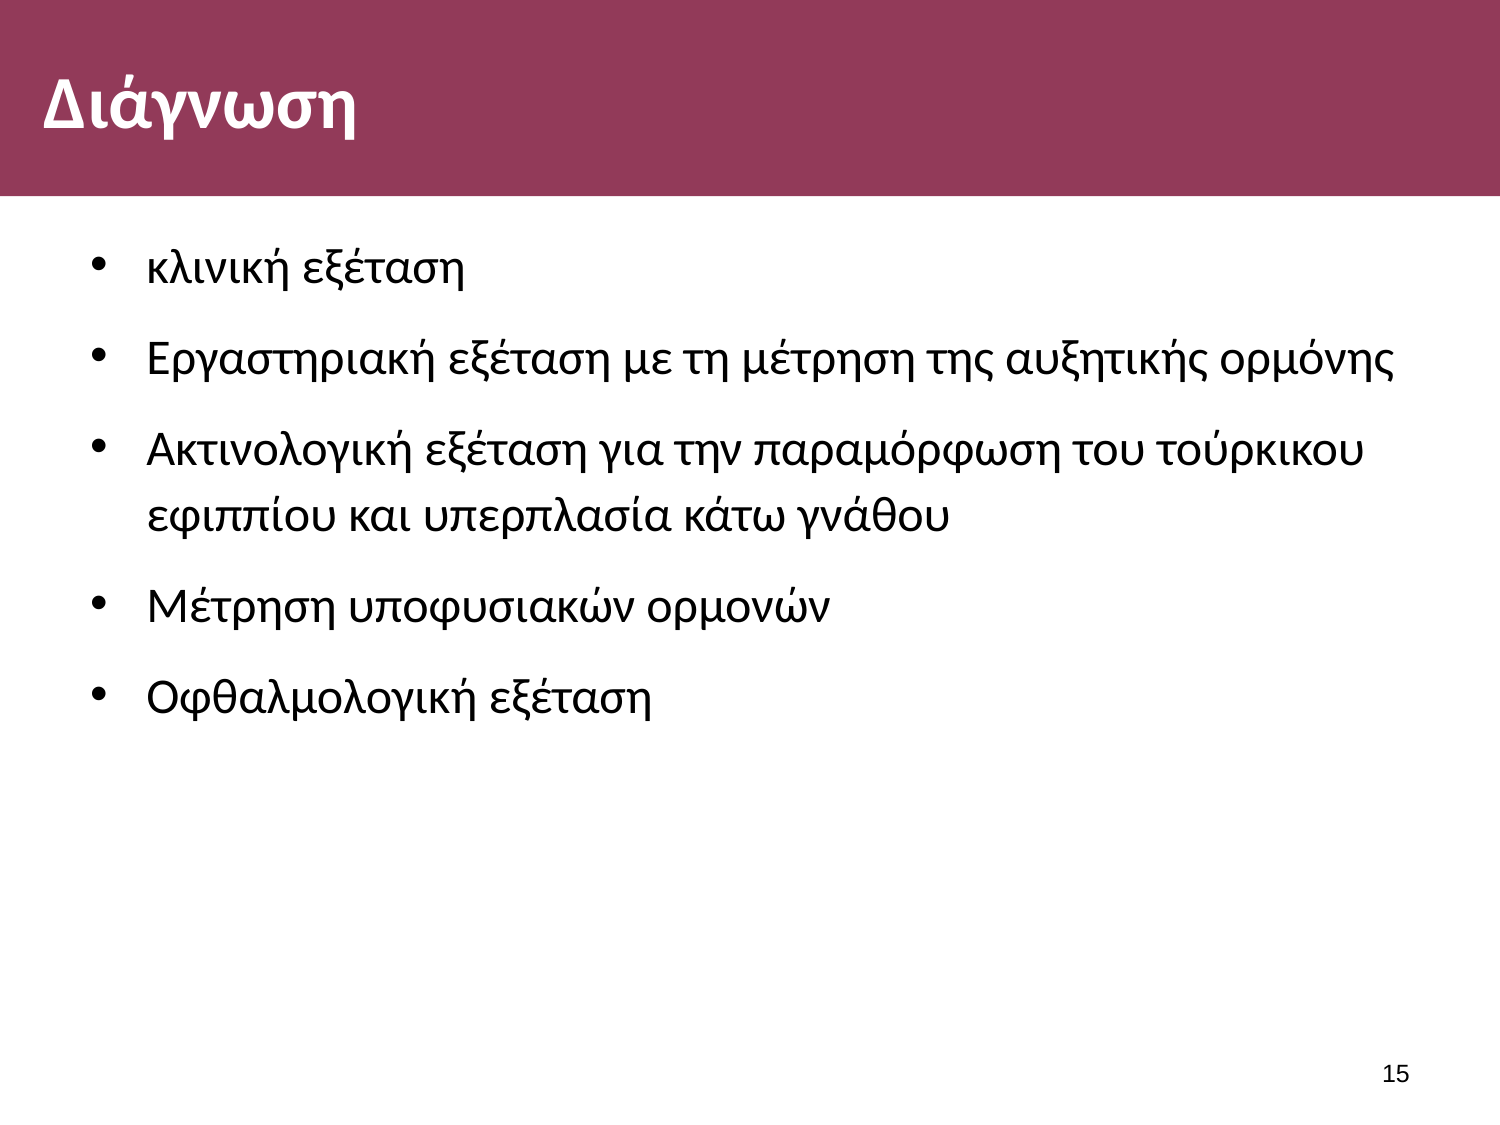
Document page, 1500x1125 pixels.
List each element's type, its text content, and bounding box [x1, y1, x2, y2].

title Διάγνωση [0, 0, 1500, 197]
slide_number 14 [1074, 1042, 1425, 1103]
list κλινική εξέταση Εργαστηριακή εξέταση με τη μέτρηση της αυξητικής ορμόνης Ακτινολογική εξέταση για την παραμόρφωση του τούρκικου εφιππίου και υπερπλασία κάτω γνάθου Μέτρηση υποφυσιακών ορμονών Οφθαλμολογική εξέταση [75, 219, 1425, 1024]
